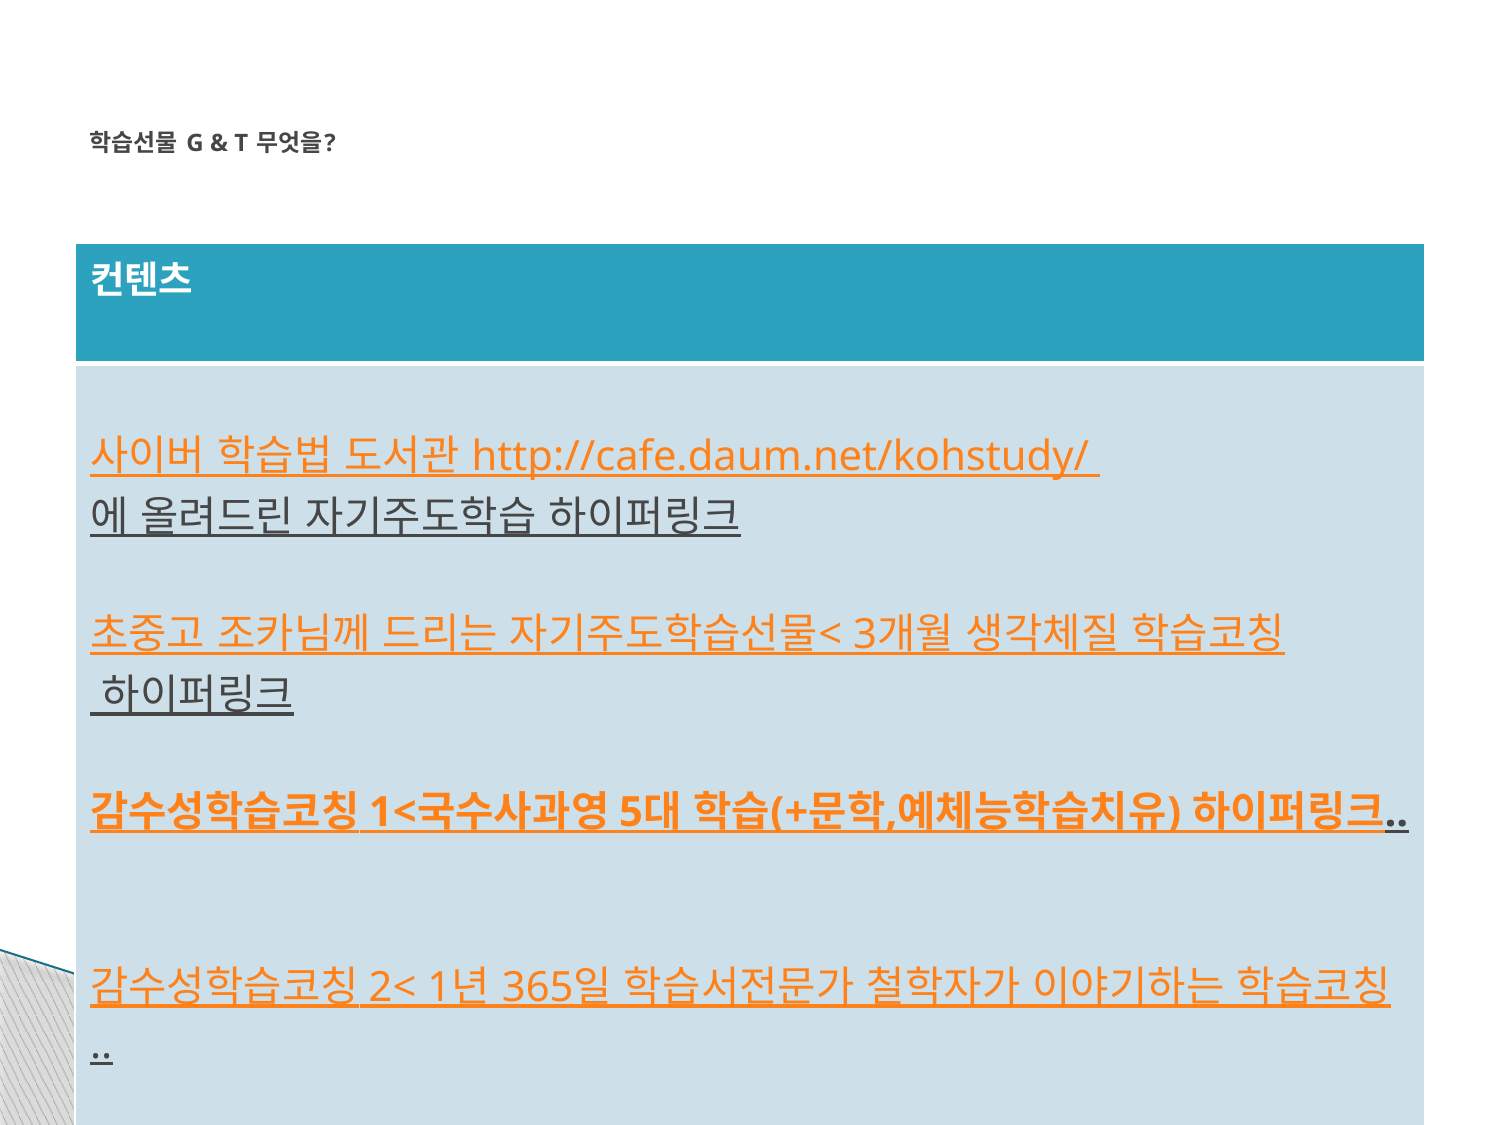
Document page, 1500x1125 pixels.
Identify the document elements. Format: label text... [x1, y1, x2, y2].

table_cell 사이버 학습법 도서관 http://cafe.daum.net/kohstudy/ 에 올려드린 자기주도학습 하이퍼링크 초중고 조카님께 드리는 자기주도학습선물< 3개월 생각체질 학습코칭 하이퍼링크 감수성학습코칭 1<국수사과영 5대 학습(+문학,예체능학습치유) 하이퍼링크.. 감수성학습코칭 2< 1년 365일 학습서전문가 철학자가 이야기하는 학습코칭.. [76, 366, 1424, 1125]
title 학습선물 G & T 무엇을? [75, 45, 1425, 233]
table_header 컨텐츠 [76, 244, 1424, 361]
